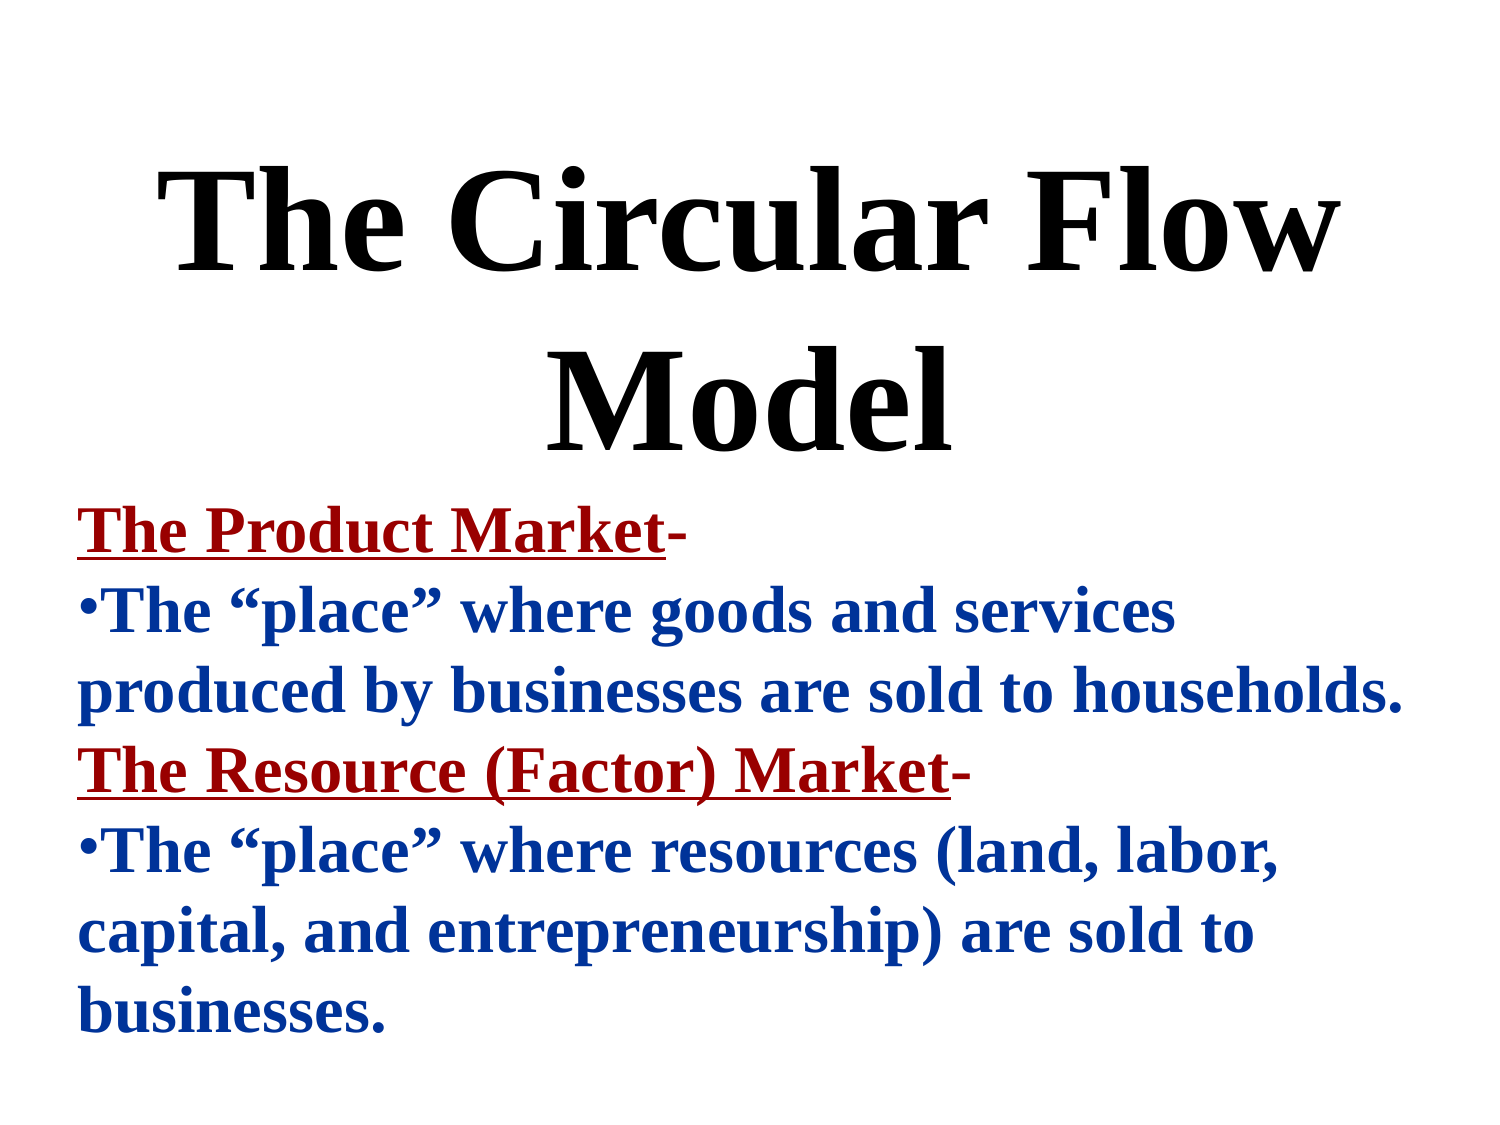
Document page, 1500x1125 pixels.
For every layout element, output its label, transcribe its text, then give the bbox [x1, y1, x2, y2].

text_box The Product Market- The “place” where goods and services produced by businesses are sold to households. The Resource (Factor) Market- The “place” where resources (land, labor, capital, and entrepreneurship) are sold to businesses. [62, 478, 1438, 1060]
text_box The Circular Flow Model [0, 74, 1500, 527]
